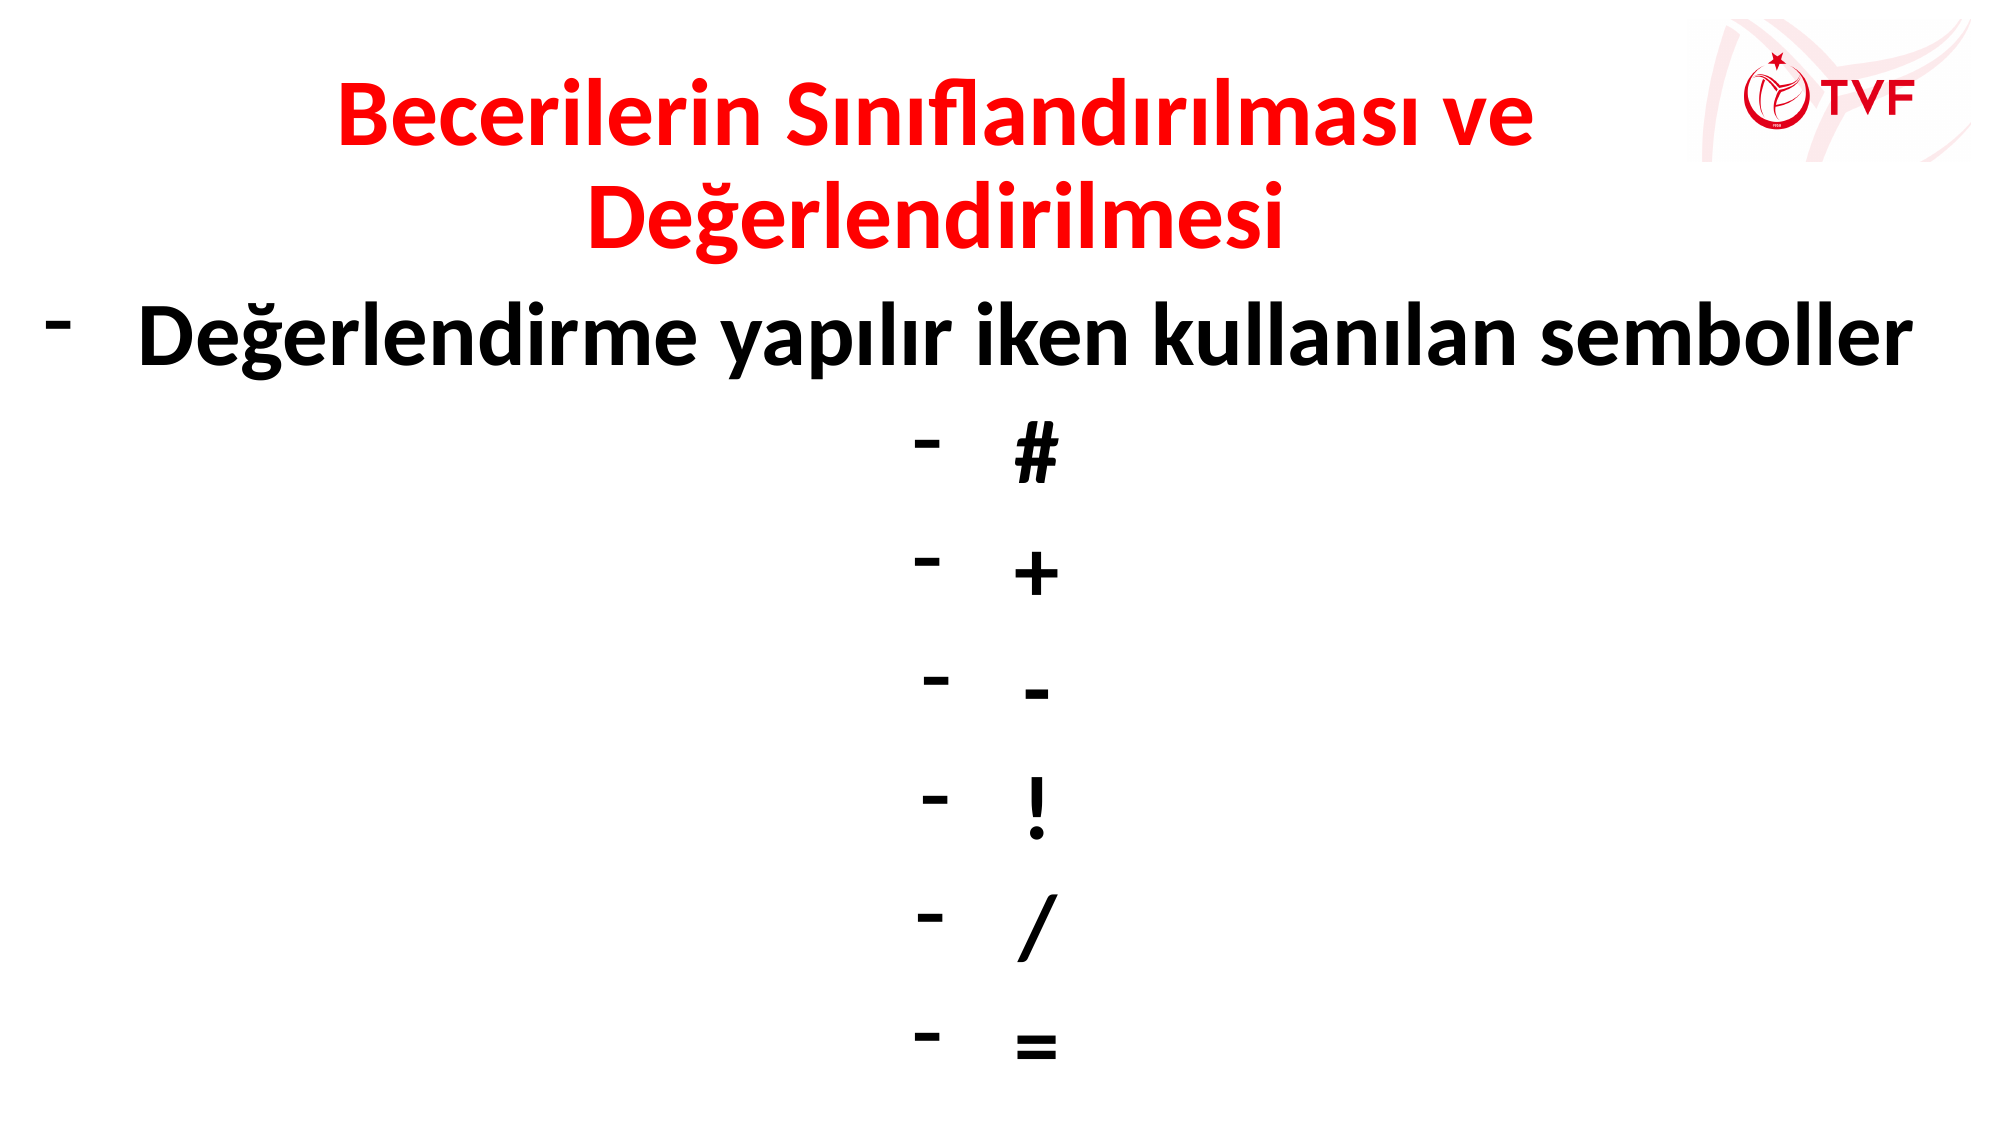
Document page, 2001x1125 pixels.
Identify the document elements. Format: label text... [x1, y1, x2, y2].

text_box Becerilerin Sınıflandırılması ve Değerlendirilmesi [12, 55, 1862, 279]
picture [1687, 19, 1971, 162]
subtitle Değerlendirme yapılır iken kullanılan semboller # + - ! / = [12, 278, 1971, 1106]
